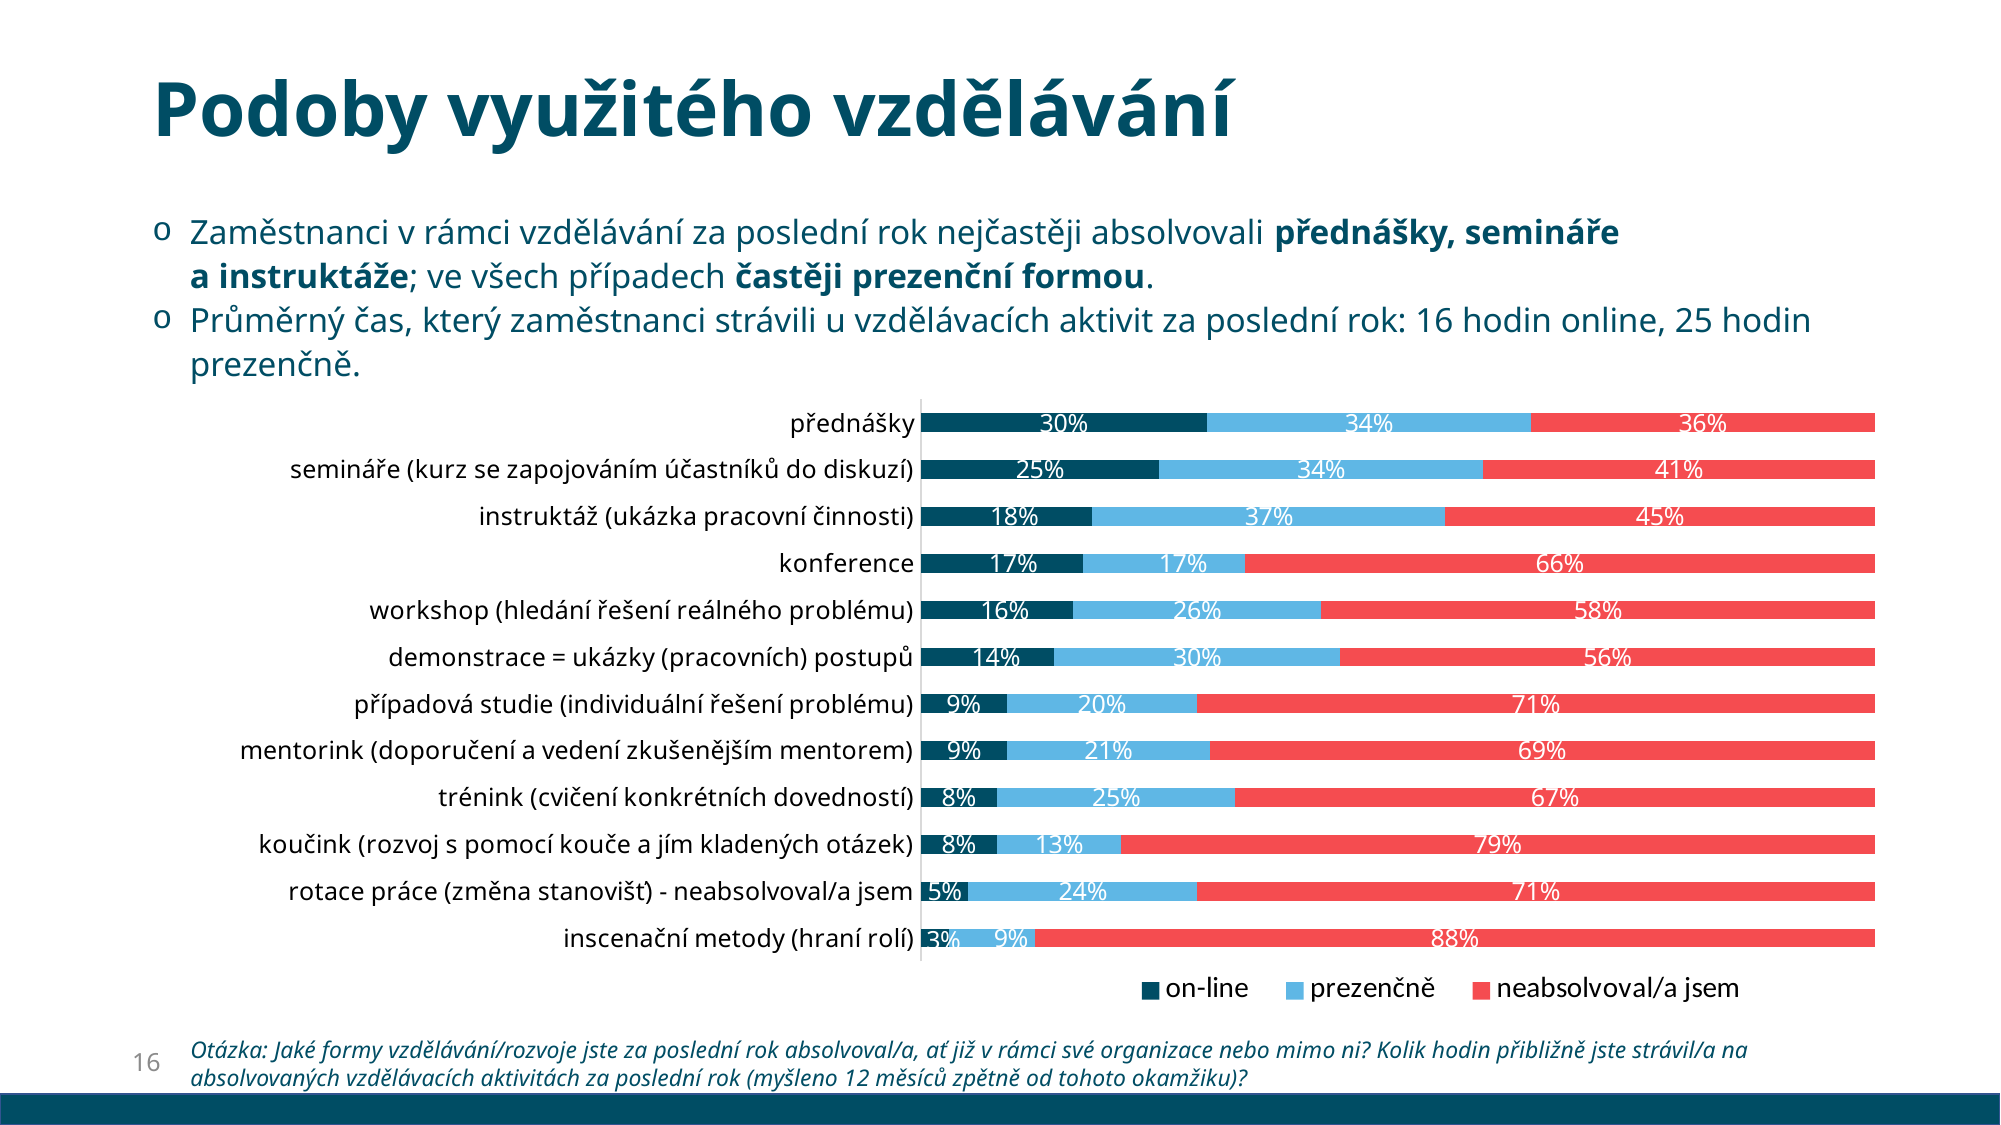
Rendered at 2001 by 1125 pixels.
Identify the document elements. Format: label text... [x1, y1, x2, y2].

text_box 16 [99, 1033, 175, 1094]
title Podoby využitého vzdělávání [137, 3, 1863, 200]
chart [149, 398, 1875, 1026]
text_box Otázka: Jaké formy vzdělávání/rozvoje jste za poslední rok absolvoval/a, ať již v rámci své organizace nebo mimo ni? Kolik hodin přibližně jste strávil/a na absolvovaných vzdělávacích aktivitách za poslední rok (myšleno 12 měsíců zpětně od tohoto okamžiku)? [175, 1028, 1913, 1098]
text_box [0, 1093, 2000, 1125]
text_box Zaměstnanci v rámci vzdělávání za poslední rok nejčastěji absolvovali přednášky, semináře a instruktáže; ve všech případech častěji prezenční formou. Průměrný čas, který zaměstnanci strávili u vzdělávacích aktivit za poslední rok: 16 hodin online, 25 hodin prezenčně. [137, 200, 1875, 306]
